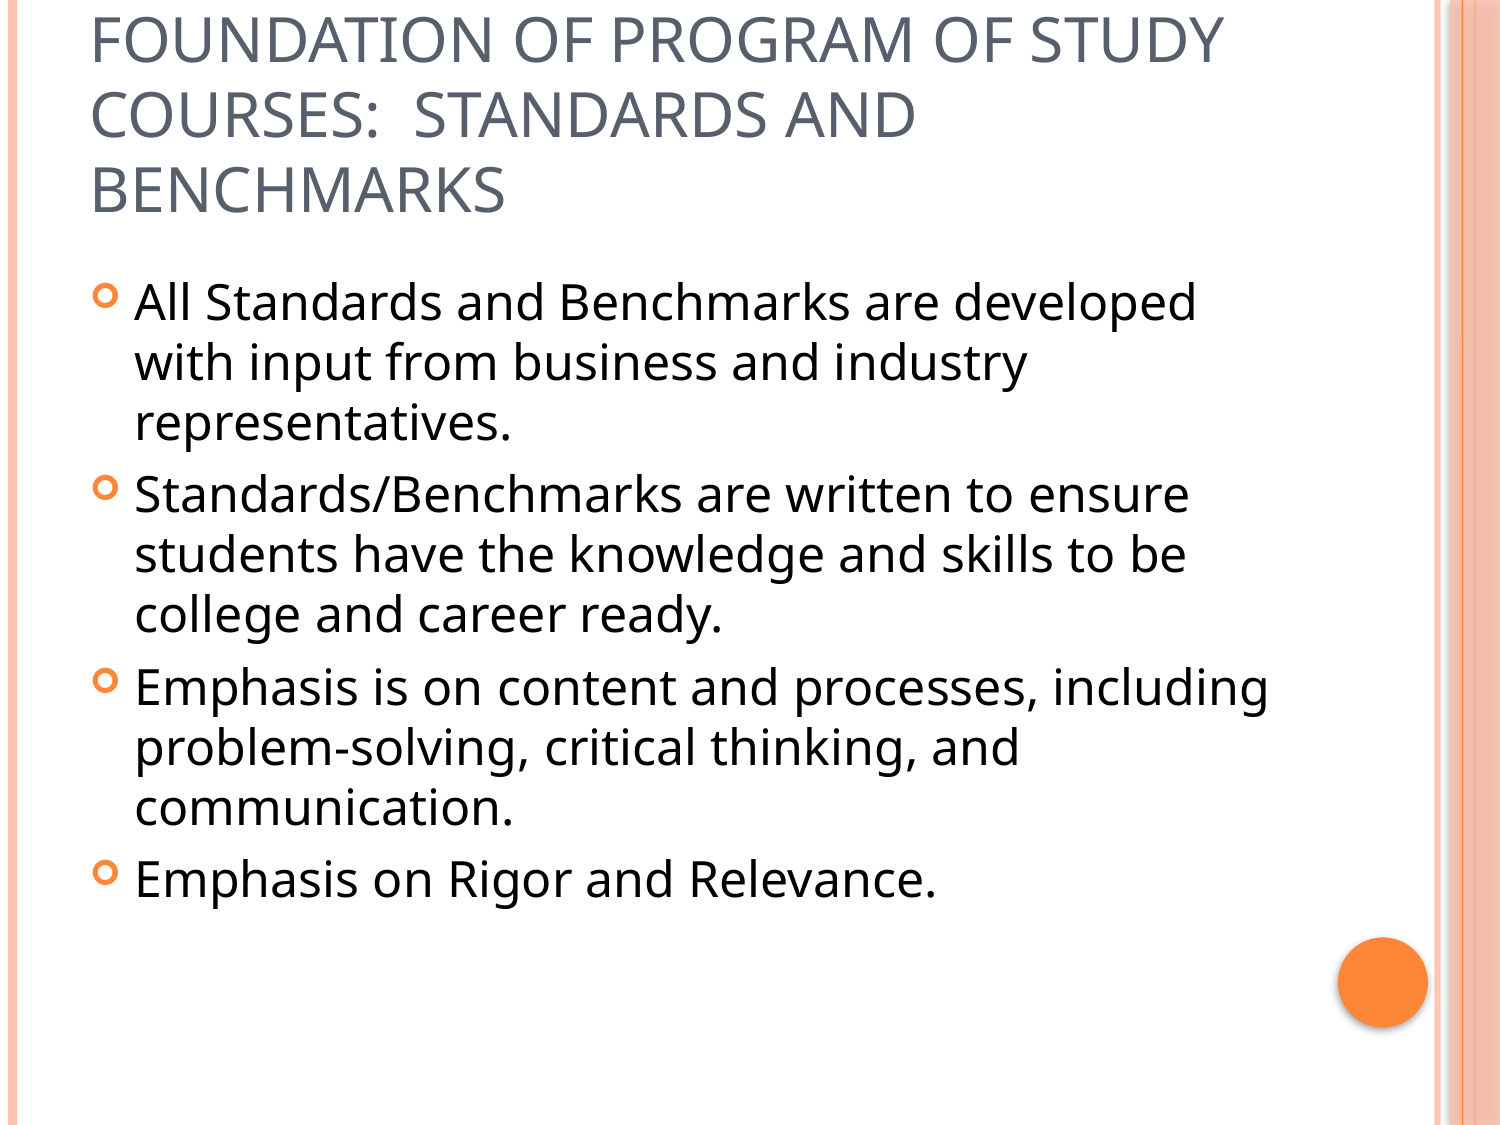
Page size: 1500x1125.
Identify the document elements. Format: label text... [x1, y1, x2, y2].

title Foundation of Program of Study Courses: Standards and Benchmarks [75, 45, 1300, 233]
list All Standards and Benchmarks are developed with input from business and industry representatives. Standards/Benchmarks are written to ensure students have the knowledge and skills to be college and career ready. Emphasis is on content and processes, including problem-solving, critical thinking, and communication. Emphasis on Rigor and Relevance. [75, 262, 1325, 1013]
